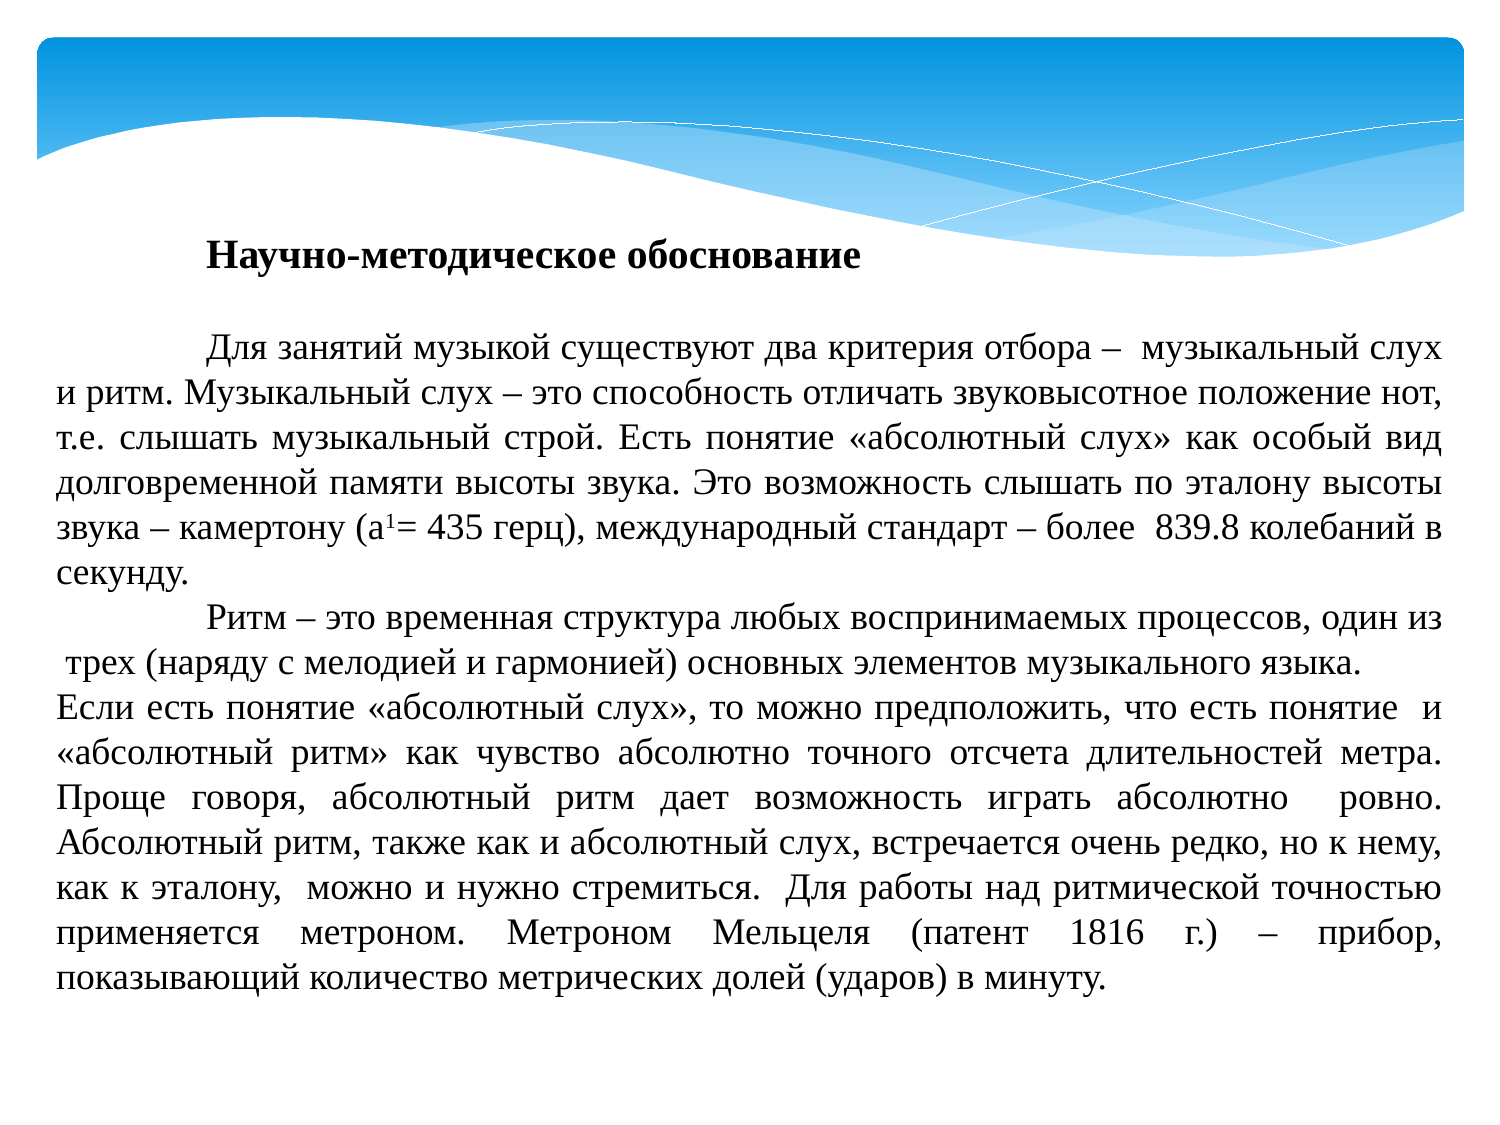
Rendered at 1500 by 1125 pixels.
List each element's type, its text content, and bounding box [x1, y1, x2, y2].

text_box Научно-методическое обоснование Для занятий музыкой существуют два критерия отбора – музыкальный слух и ритм. Музыкальный слух – это способность отличать звуковысотное положение нот, т.е. слышать музыкальный строй. Есть понятие «абсолютный слух» как особый вид долговременной памяти высоты звука. Это возможность слышать по эталону высоты звука – камертону (а1= 435 герц), международный стандарт – более 839.8 колебаний в секунду. Ритм – это временная структура любых воспринимаемых процессов, один из трех (наряду с мелодией и гармонией) основных элементов музыкального языка. Если есть понятие «абсолютный слух», то можно предположить, что есть понятие и «абсолютный ритм» как чувство абсолютно точного отсчета длительностей метра. Проще говоря, абсолютный ритм дает возможность играть абсолютно ровно. Абсолютный ритм, также как и абсолютный слух, встречается очень редко, но к нему, как к эталону, можно и нужно стремиться. Для работы над ритмической точностью применяется метроном. Метроном Мельцеля (патент 1816 г.) – прибор, показывающий количество метрических долей (ударов) в минуту. [41, 219, 1459, 1005]
